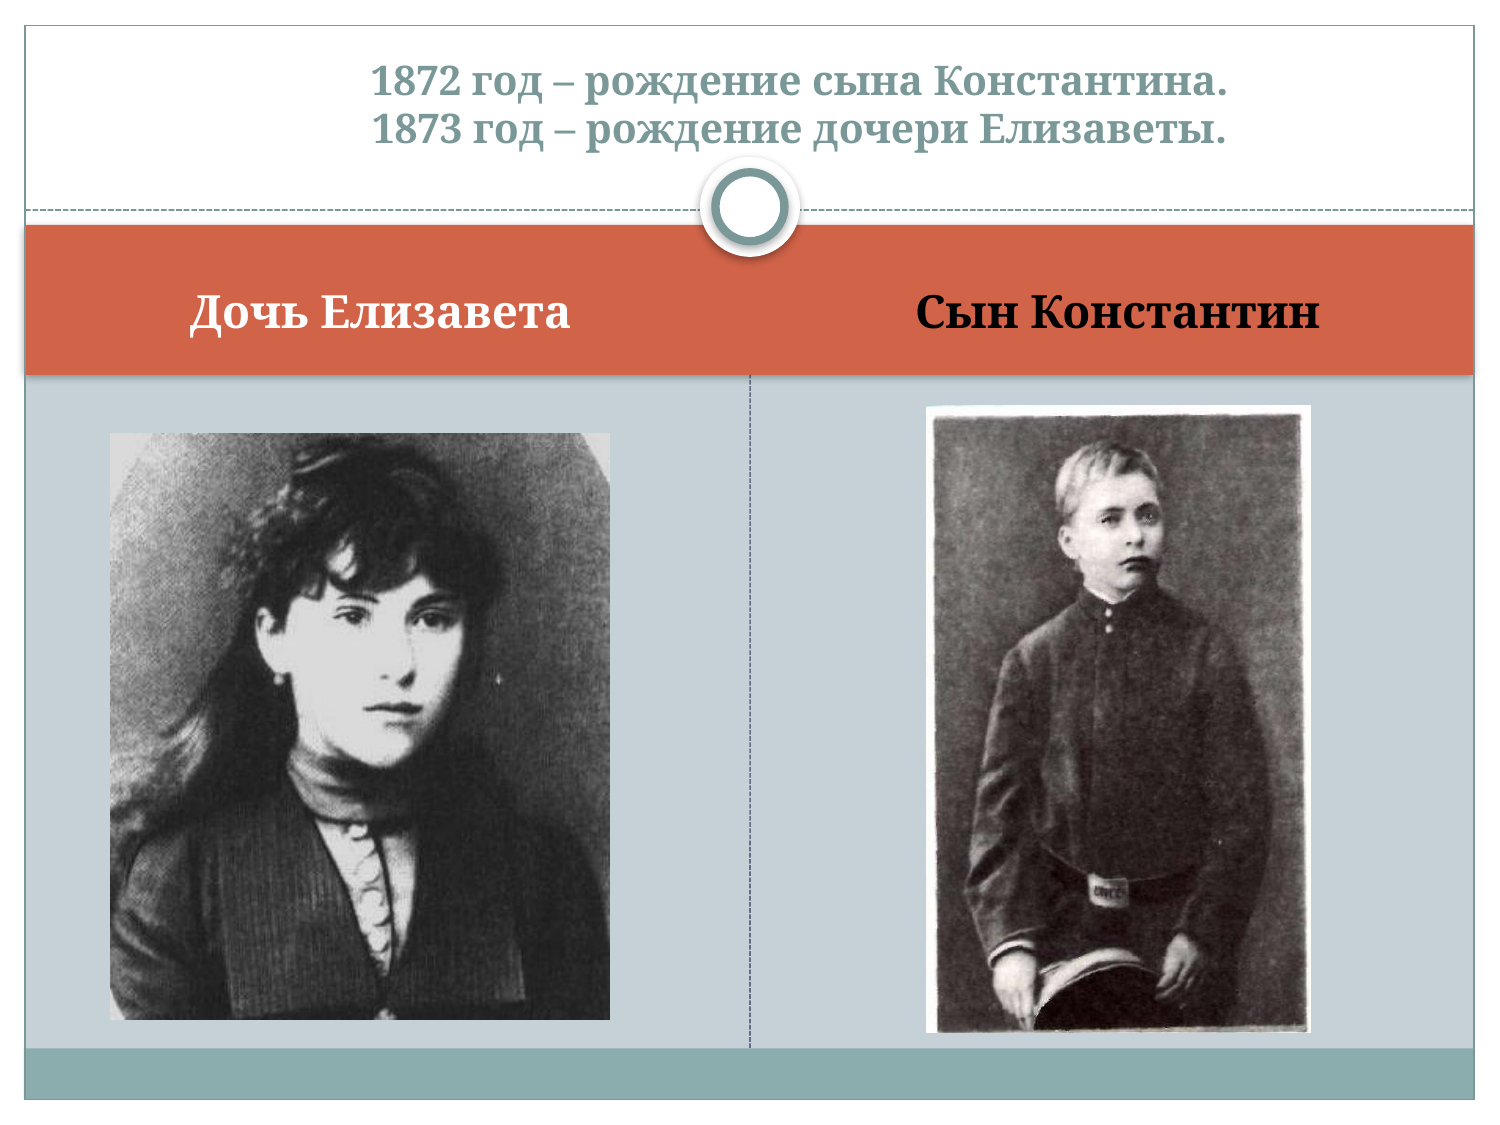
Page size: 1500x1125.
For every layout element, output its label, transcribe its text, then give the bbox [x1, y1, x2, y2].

list Дочь Елизавета [48, 249, 714, 371]
list Сын Константин [785, 249, 1450, 371]
title 1872 год – рождение сына Константина. 1873 год – рождение дочери Елизаветы. [99, 46, 1500, 200]
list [926, 405, 1312, 1033]
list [110, 433, 611, 1020]
